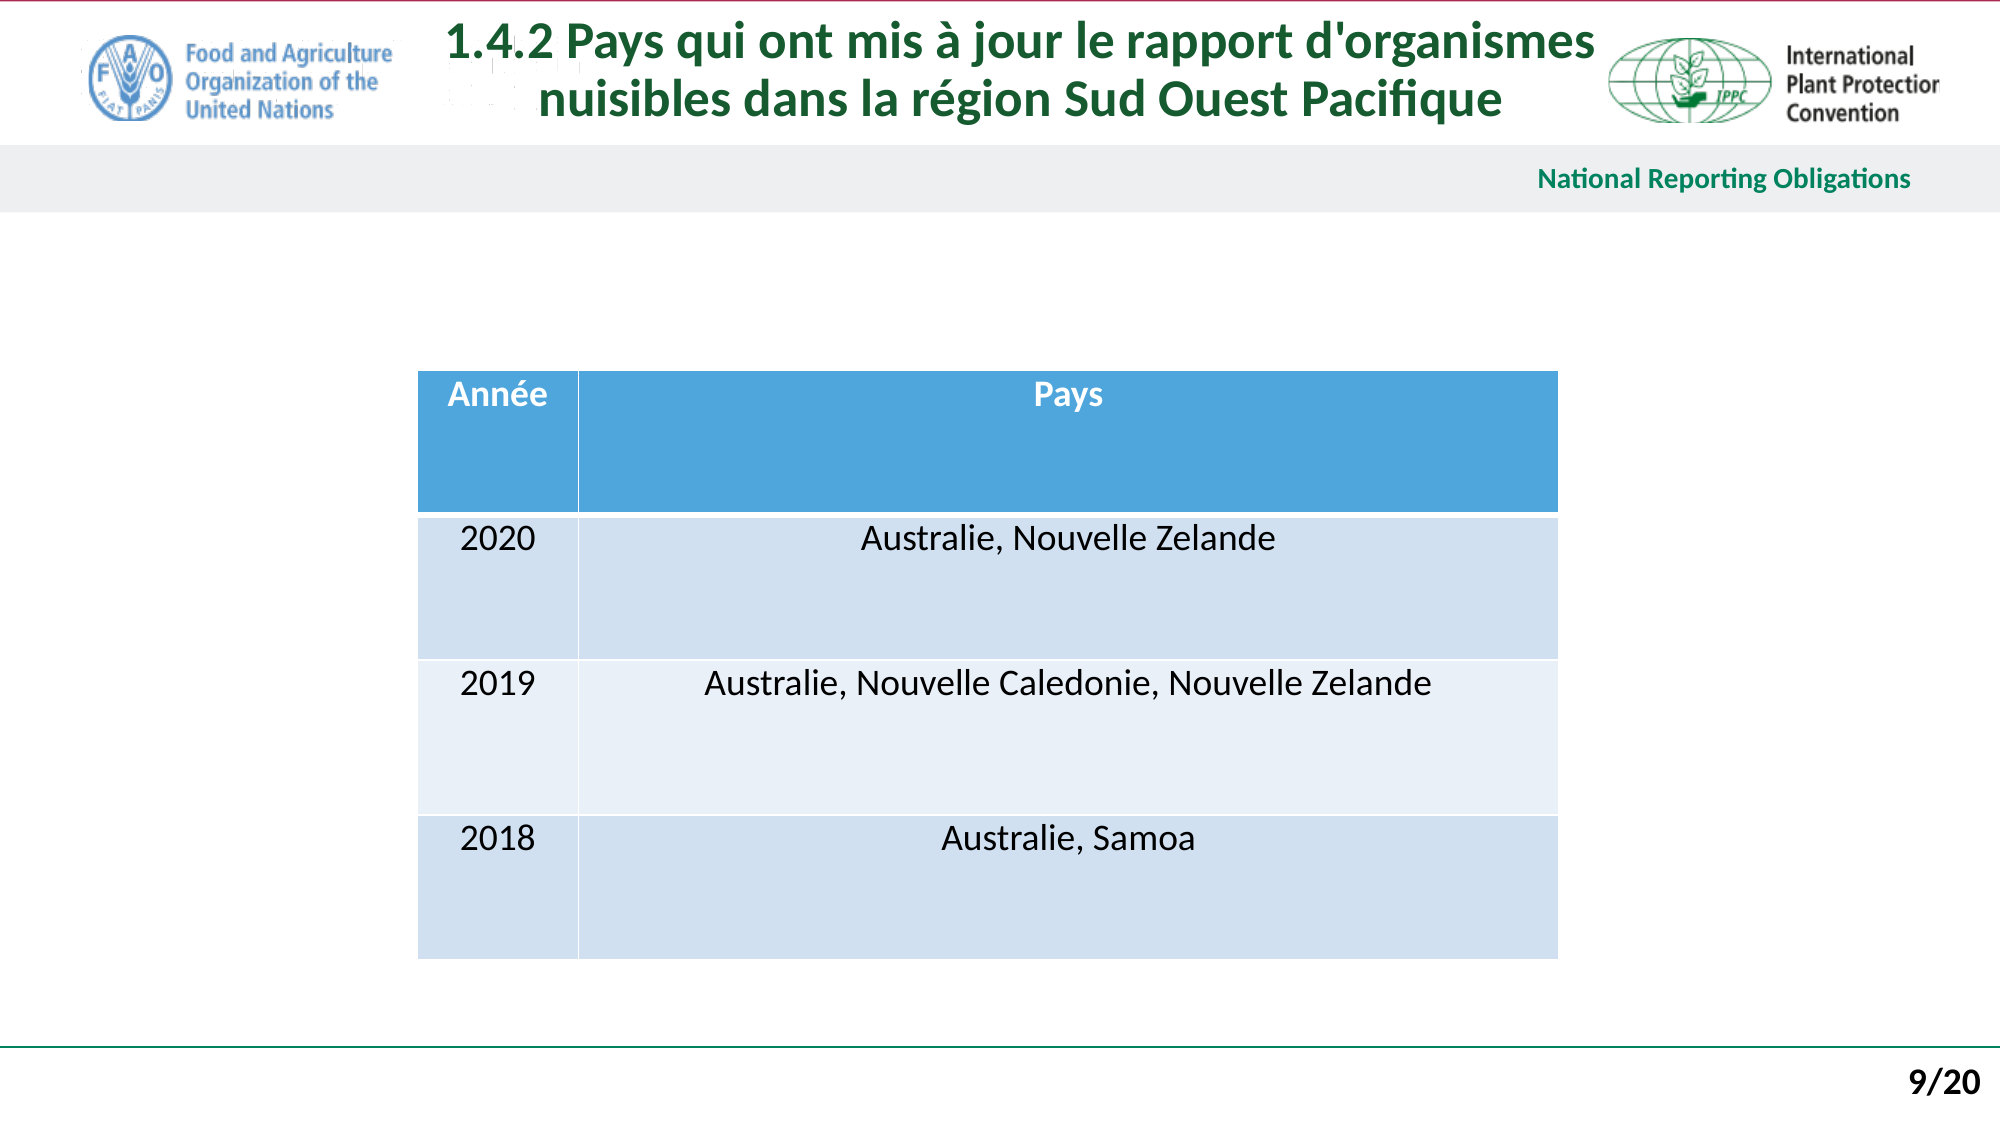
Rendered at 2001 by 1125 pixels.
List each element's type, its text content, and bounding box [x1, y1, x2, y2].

table_header Pays [579, 371, 1558, 512]
text_box 1.4.2 Pays qui ont mis à jour le rapport d'organismes nuisibles dans la région Sud Ouest Pacifique [417, 0, 1625, 141]
table_header Année [418, 371, 578, 512]
table_cell 2020 [418, 518, 578, 659]
table_cell 2018 [418, 816, 578, 959]
text_box 9/20 [1545, 1049, 1996, 1110]
table_cell 2019 [418, 661, 578, 814]
table_cell Australie, Nouvelle Zelande [579, 518, 1558, 659]
table_cell Australie, Nouvelle Caledonie, Nouvelle Zelande [579, 661, 1558, 814]
table_cell Australie, Samoa [579, 816, 1558, 959]
